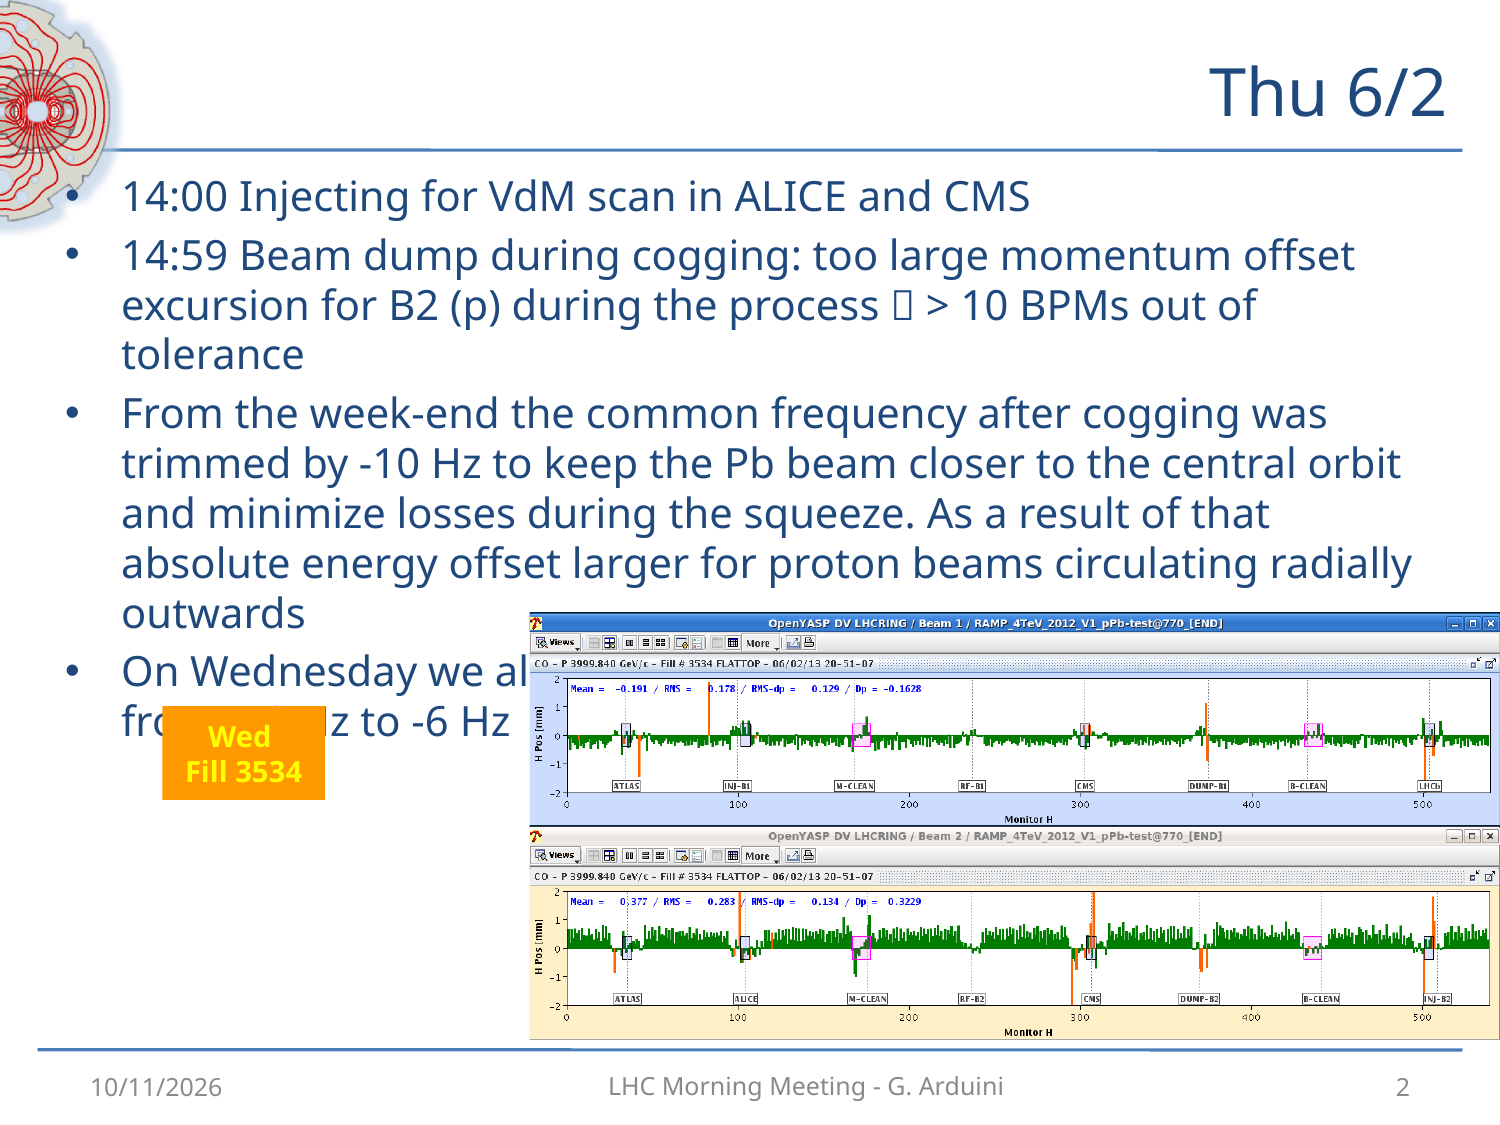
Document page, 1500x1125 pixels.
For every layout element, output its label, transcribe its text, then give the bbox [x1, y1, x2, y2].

slide_number 2 [1074, 1074, 1425, 1103]
picture [529, 612, 1500, 1040]
picture [0, 2, 109, 220]
list 14:00 Injecting for VdM scan in ALICE and CMS 14:59 Beam dump during cogging: too large momentum offset excursion for B2 (p) during the process  > 10 BPMs out of tolerance From the week-end the common frequency after cogging was trimmed by -10 Hz to keep the Pb beam closer to the central orbit and minimize losses during the squeeze. As a result of that absolute energy offset larger for proton beams circulating radially outwards On Wednesday we already reduced the common frequency offset from -10 Hz to -6 Hz [49, 162, 1438, 406]
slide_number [75, 1074, 425, 1103]
footer LHC Morning Meeting - G. Arduini [275, 1074, 1074, 1100]
title Thu 6/2 [262, 24, 1463, 156]
text_box Wed Fill 3534 [160, 704, 327, 802]
